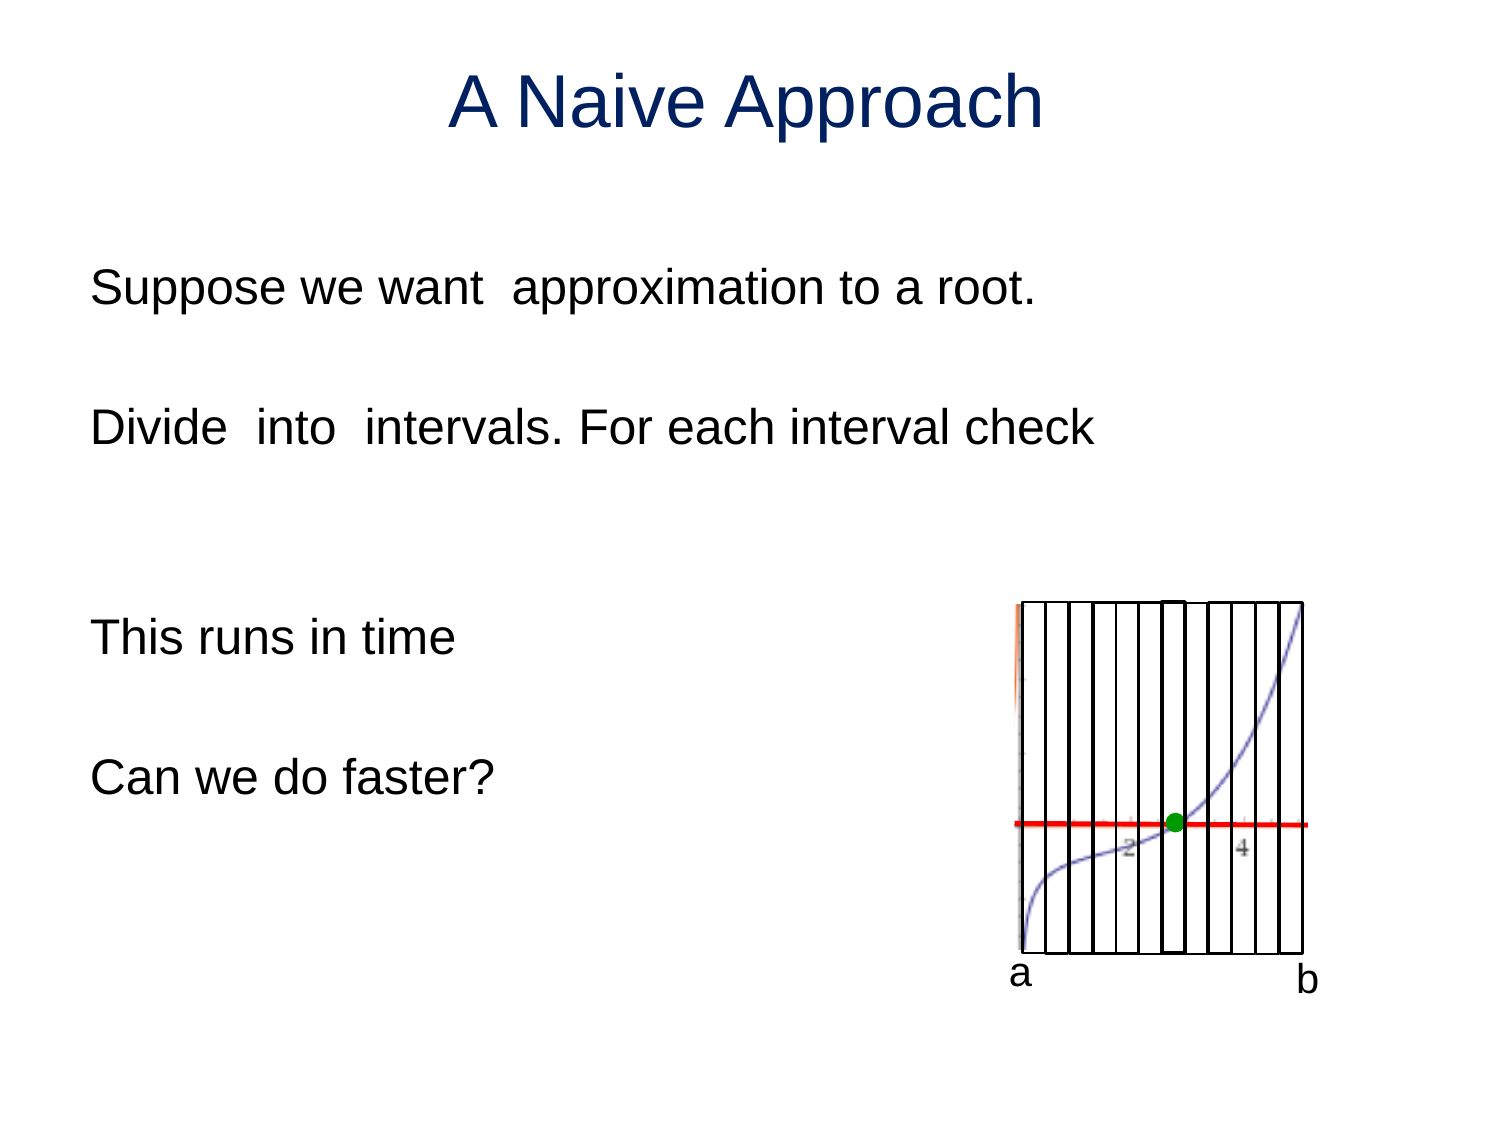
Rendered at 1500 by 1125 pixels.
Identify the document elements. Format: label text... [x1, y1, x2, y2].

picture [1014, 603, 1308, 950]
text_box b [1281, 943, 1335, 1009]
text_box a [993, 936, 1047, 1002]
title A Naive Approach [36, 45, 1459, 233]
